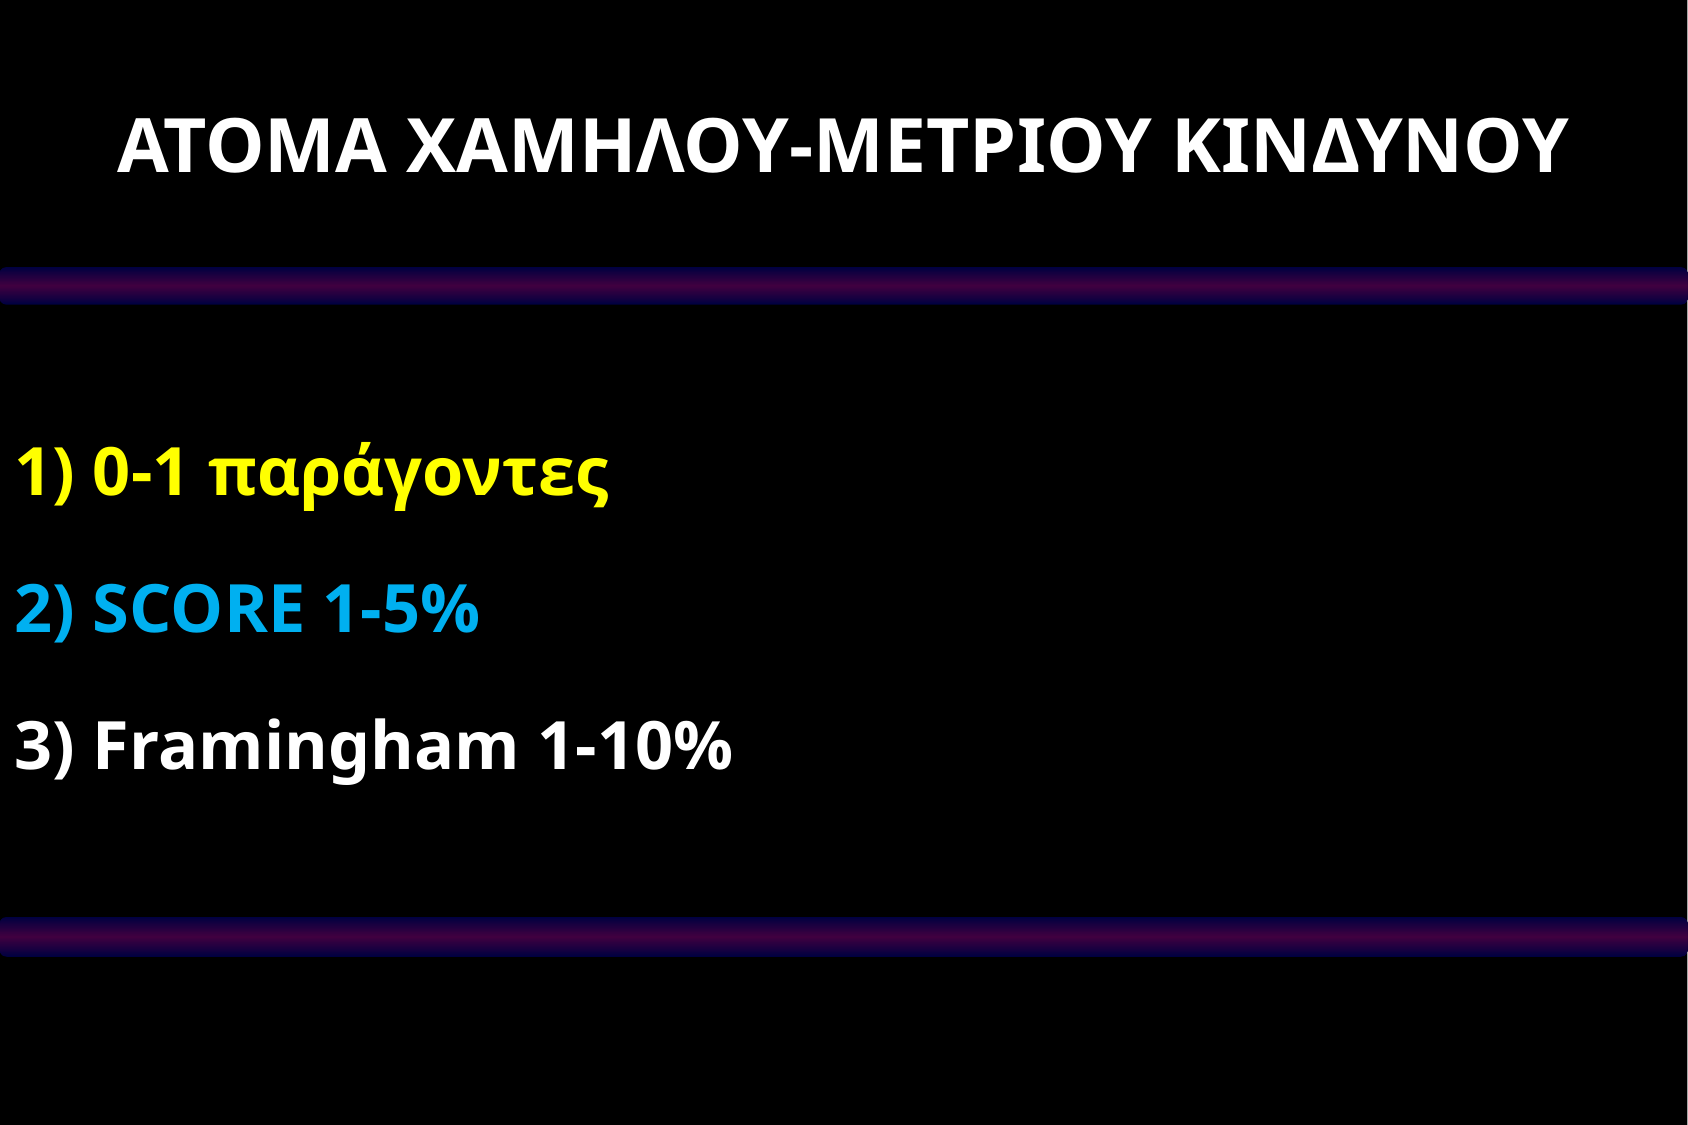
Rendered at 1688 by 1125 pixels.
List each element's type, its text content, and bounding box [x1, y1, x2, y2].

text_box [0, 267, 1688, 305]
text_box [0, 916, 1688, 957]
text_box 1) 0-1 παράγοντες 2) SCORE 1-5% 3) Framingham 1-10% [0, 397, 1688, 791]
text_box ΑΤΟΜΑ ΧΑΜΗΛΟΥ-ΜΕΤΡΙΟΥ ΚΙΝΔΥΝΟΥ [0, 90, 1688, 195]
